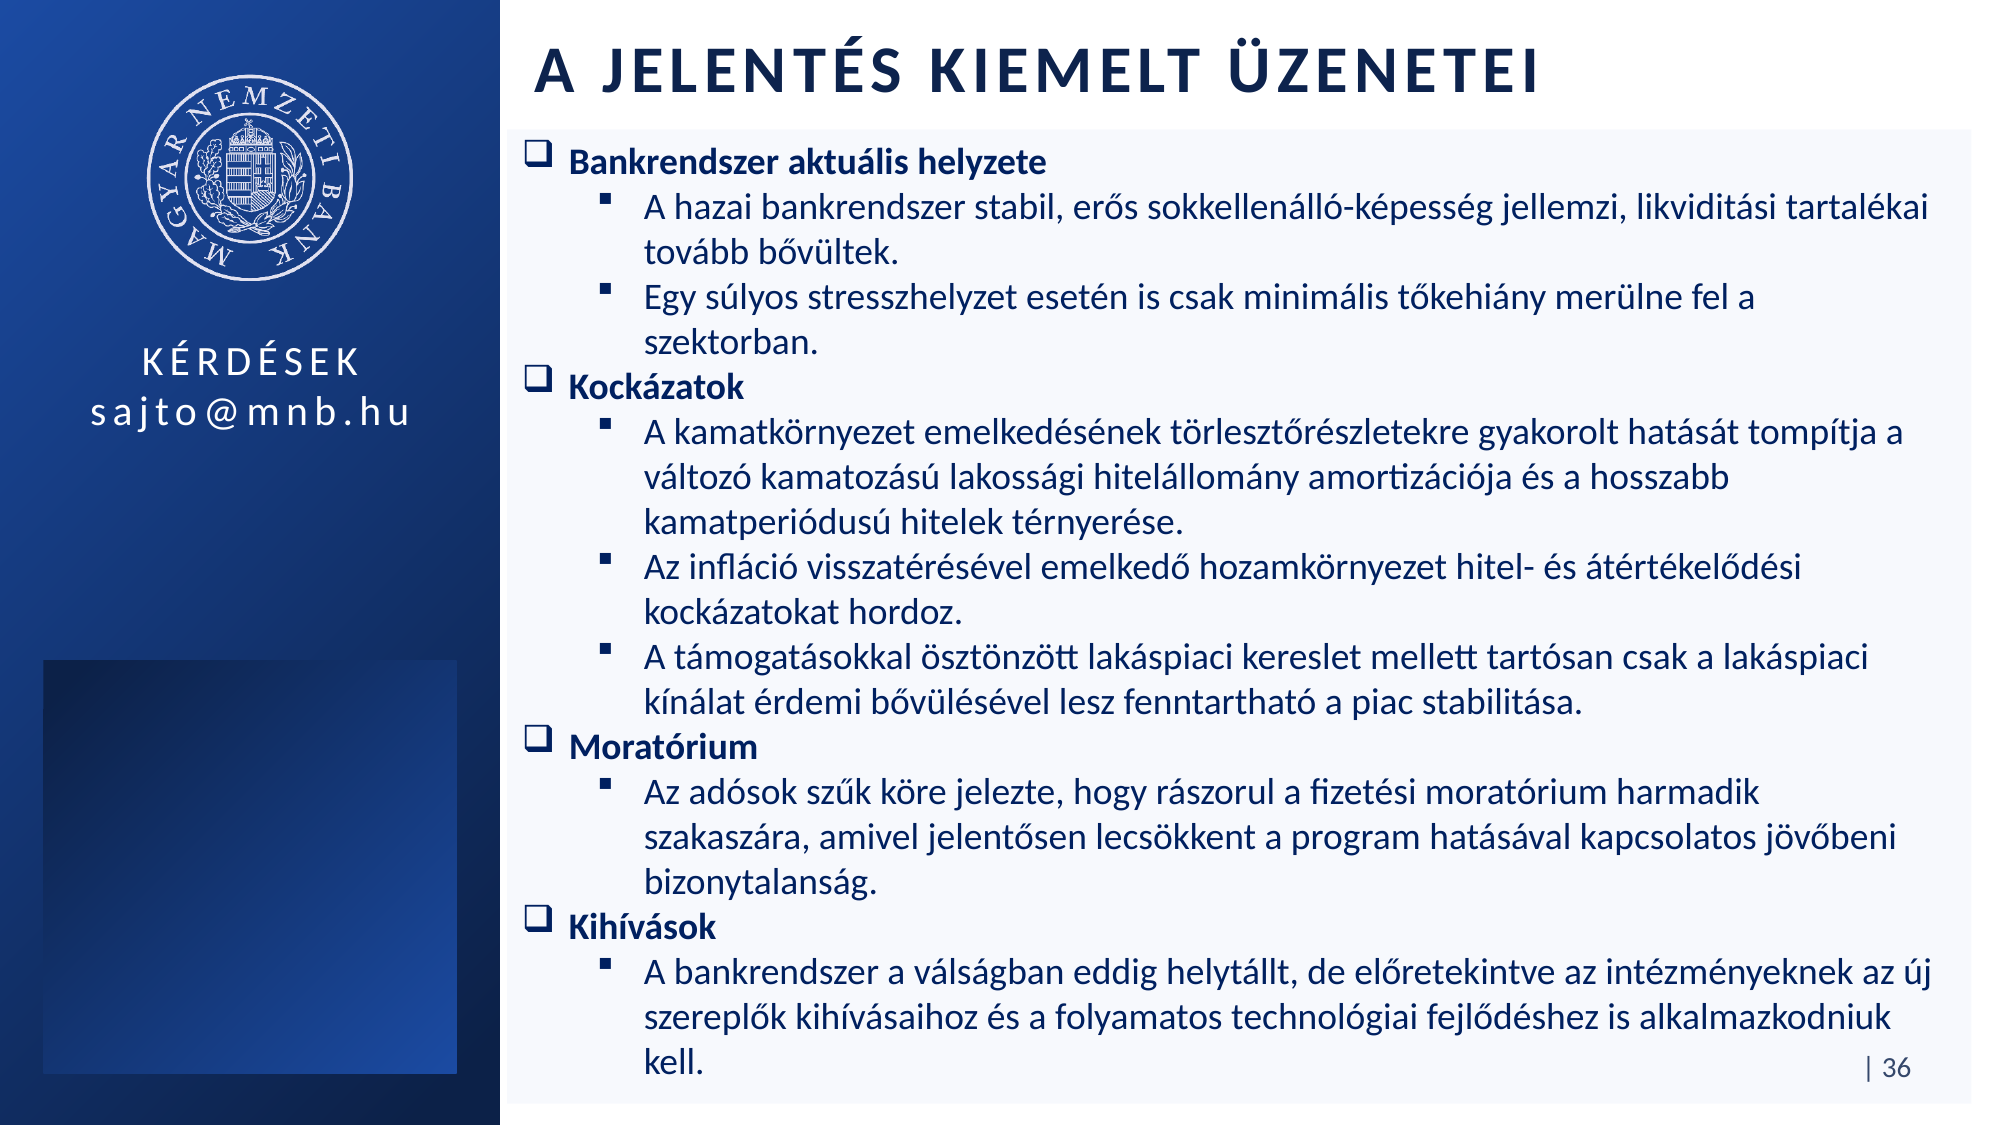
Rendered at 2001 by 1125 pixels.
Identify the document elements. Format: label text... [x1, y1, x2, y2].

title A jelentés Kiemelt üzenetei [523, 12, 1900, 129]
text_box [507, 129, 1972, 1104]
